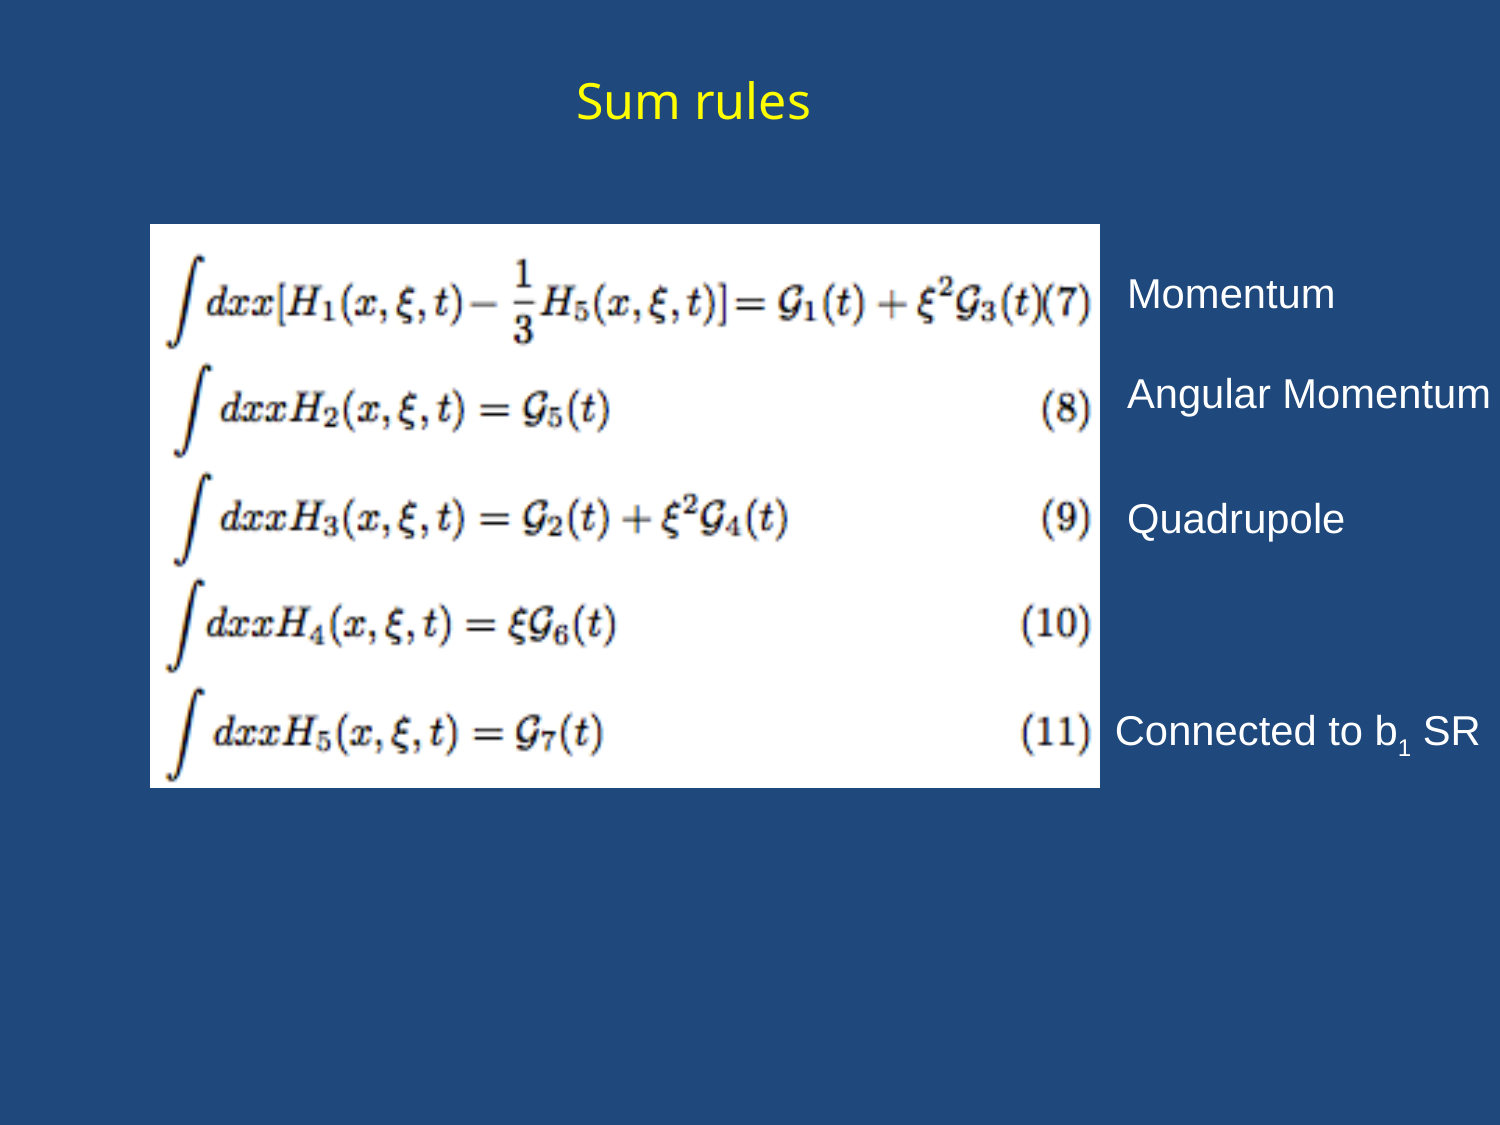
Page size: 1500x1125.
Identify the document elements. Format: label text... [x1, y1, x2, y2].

text_box Sum rules [561, 61, 827, 137]
picture [150, 224, 1101, 788]
text_box Angular Momentum [1112, 359, 1500, 425]
text_box Momentum [1112, 259, 1475, 325]
text_box Connected to b1 SR [1105, 696, 1500, 769]
text_box Quadrupole [1112, 484, 1500, 550]
